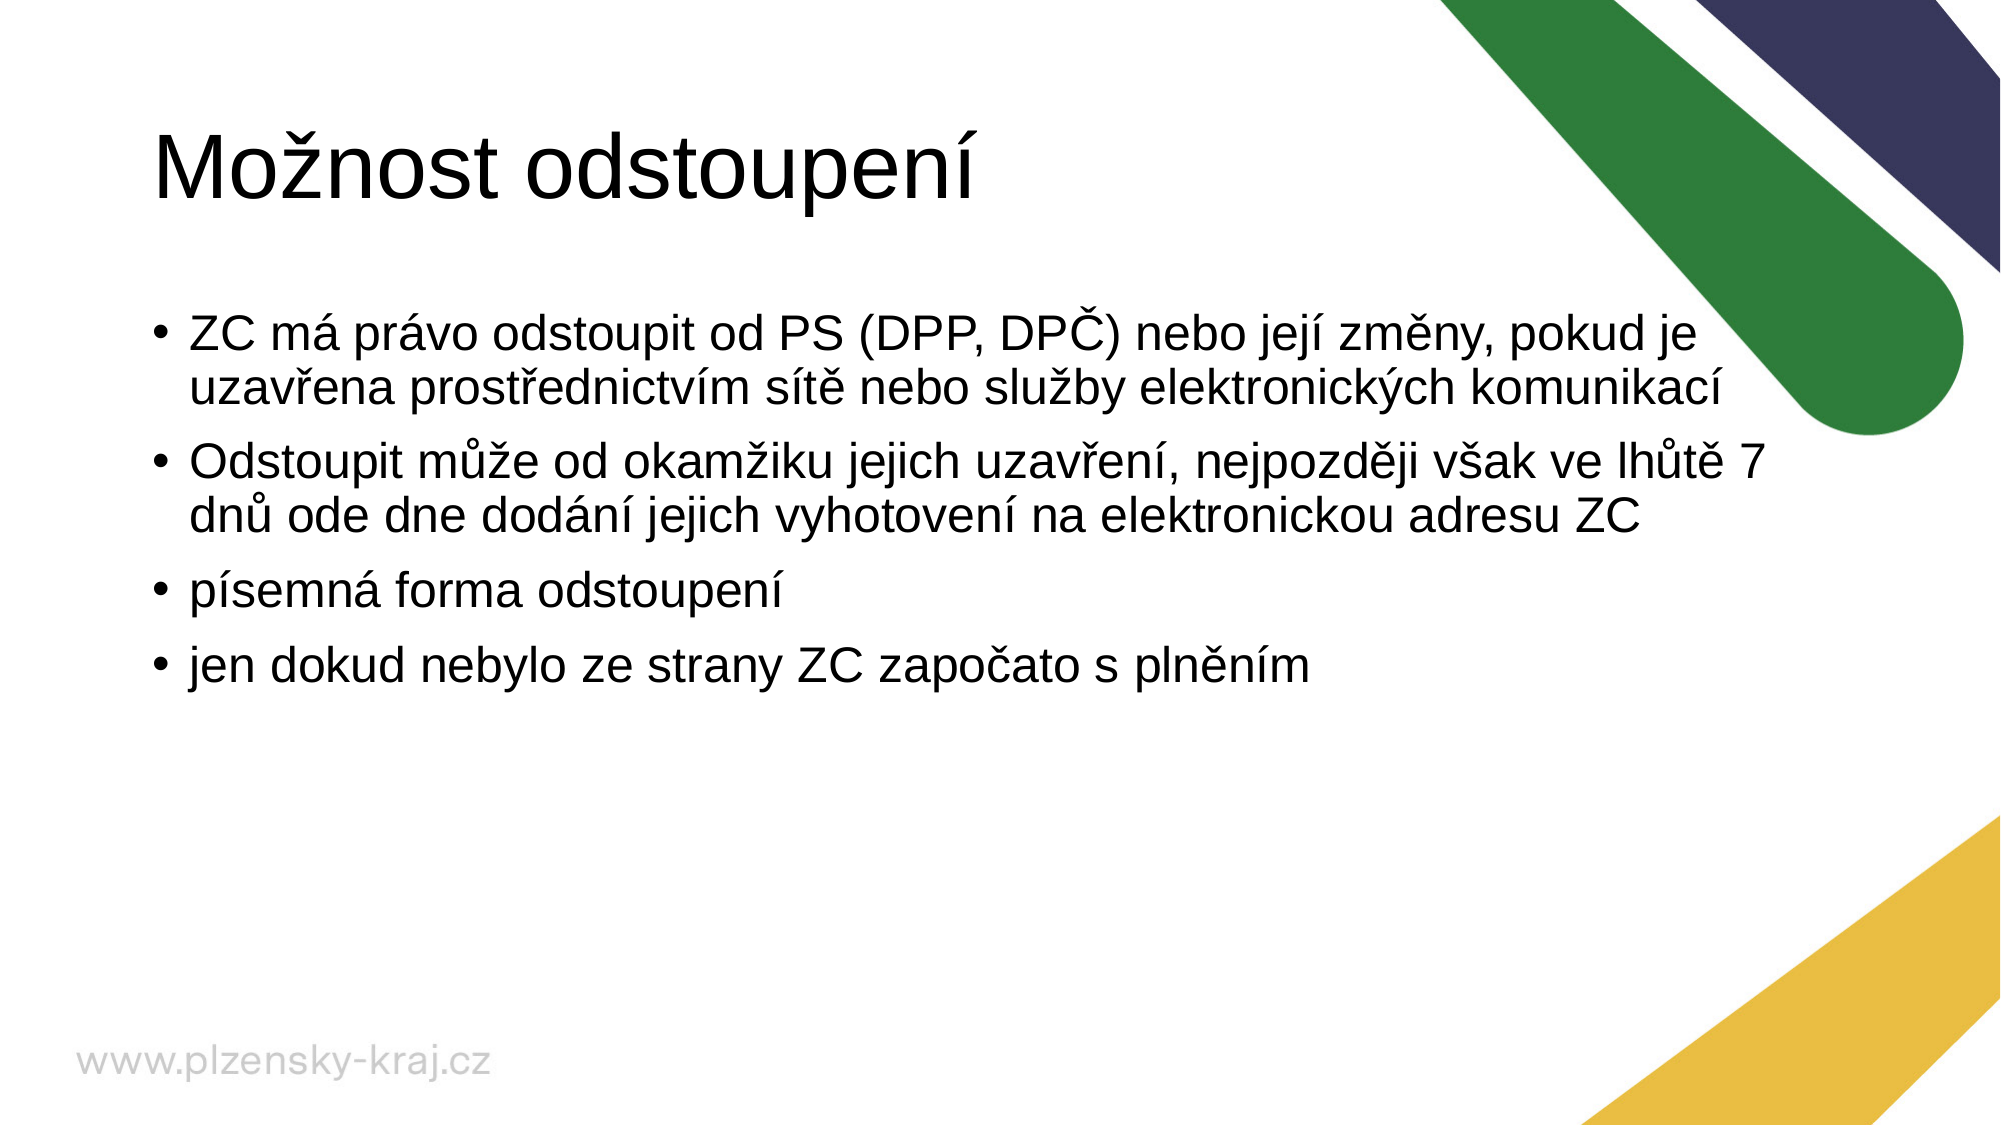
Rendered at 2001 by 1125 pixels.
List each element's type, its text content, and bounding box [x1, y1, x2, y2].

list ZC má právo odstoupit od PS (DPP, DPČ) nebo její změny, pokud je uzavřena prostřednictvím sítě nebo služby elektronických komunikací Odstoupit může od okamžiku jejich uzavření, nejpozději však ve lhůtě 7 dnů ode dne dodání jejich vyhotovení na elektronickou adresu ZC písemná forma odstoupení jen dokud nebylo ze strany ZC započato s plněním [137, 299, 1863, 1014]
title Možnost odstoupení [137, 59, 1863, 278]
picture [0, 0, 2001, 1125]
